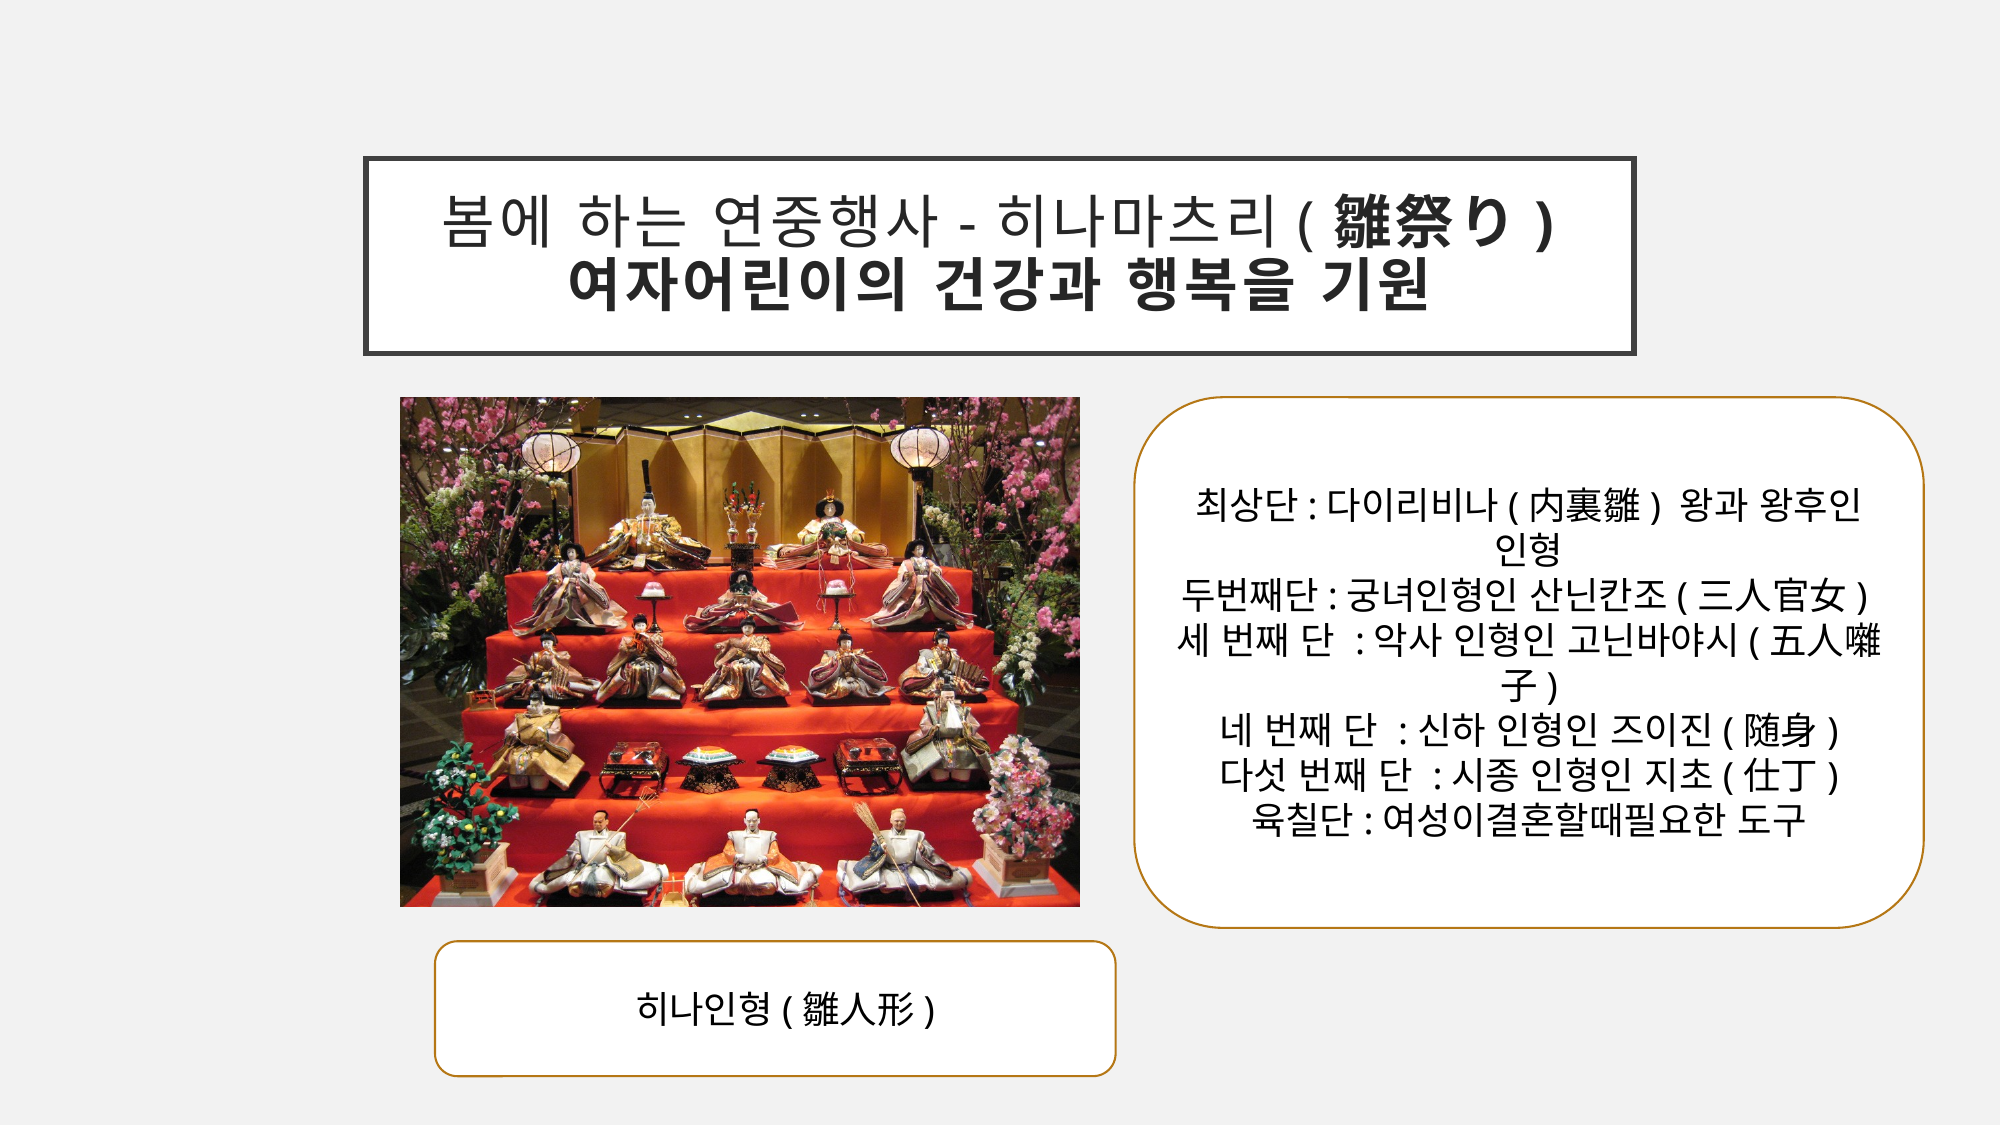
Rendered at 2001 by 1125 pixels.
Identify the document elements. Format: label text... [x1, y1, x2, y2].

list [400, 397, 1080, 907]
title 봄에 하는 연중행사-히나마츠리(雛祭り) 여자어린이의 건강과 행복을 기원 [363, 156, 1637, 356]
text_box 히나인형(雛人形) [433, 940, 1117, 1078]
text_box 최상단:다이리비나(内裏雛) 왕과 왕후인 인형 두번째단:궁녀인형인 산닌칸조(三人官女) 세 번째 단 :악사 인형인 고닌바야시(五人囃子) 네 번째 단 :신하 인형인 즈이진(随身) 다섯 번째 단 :시종 인형인 지초(仕丁) 육칠단:여성이결혼할때필요한 도구 [1133, 396, 1925, 929]
